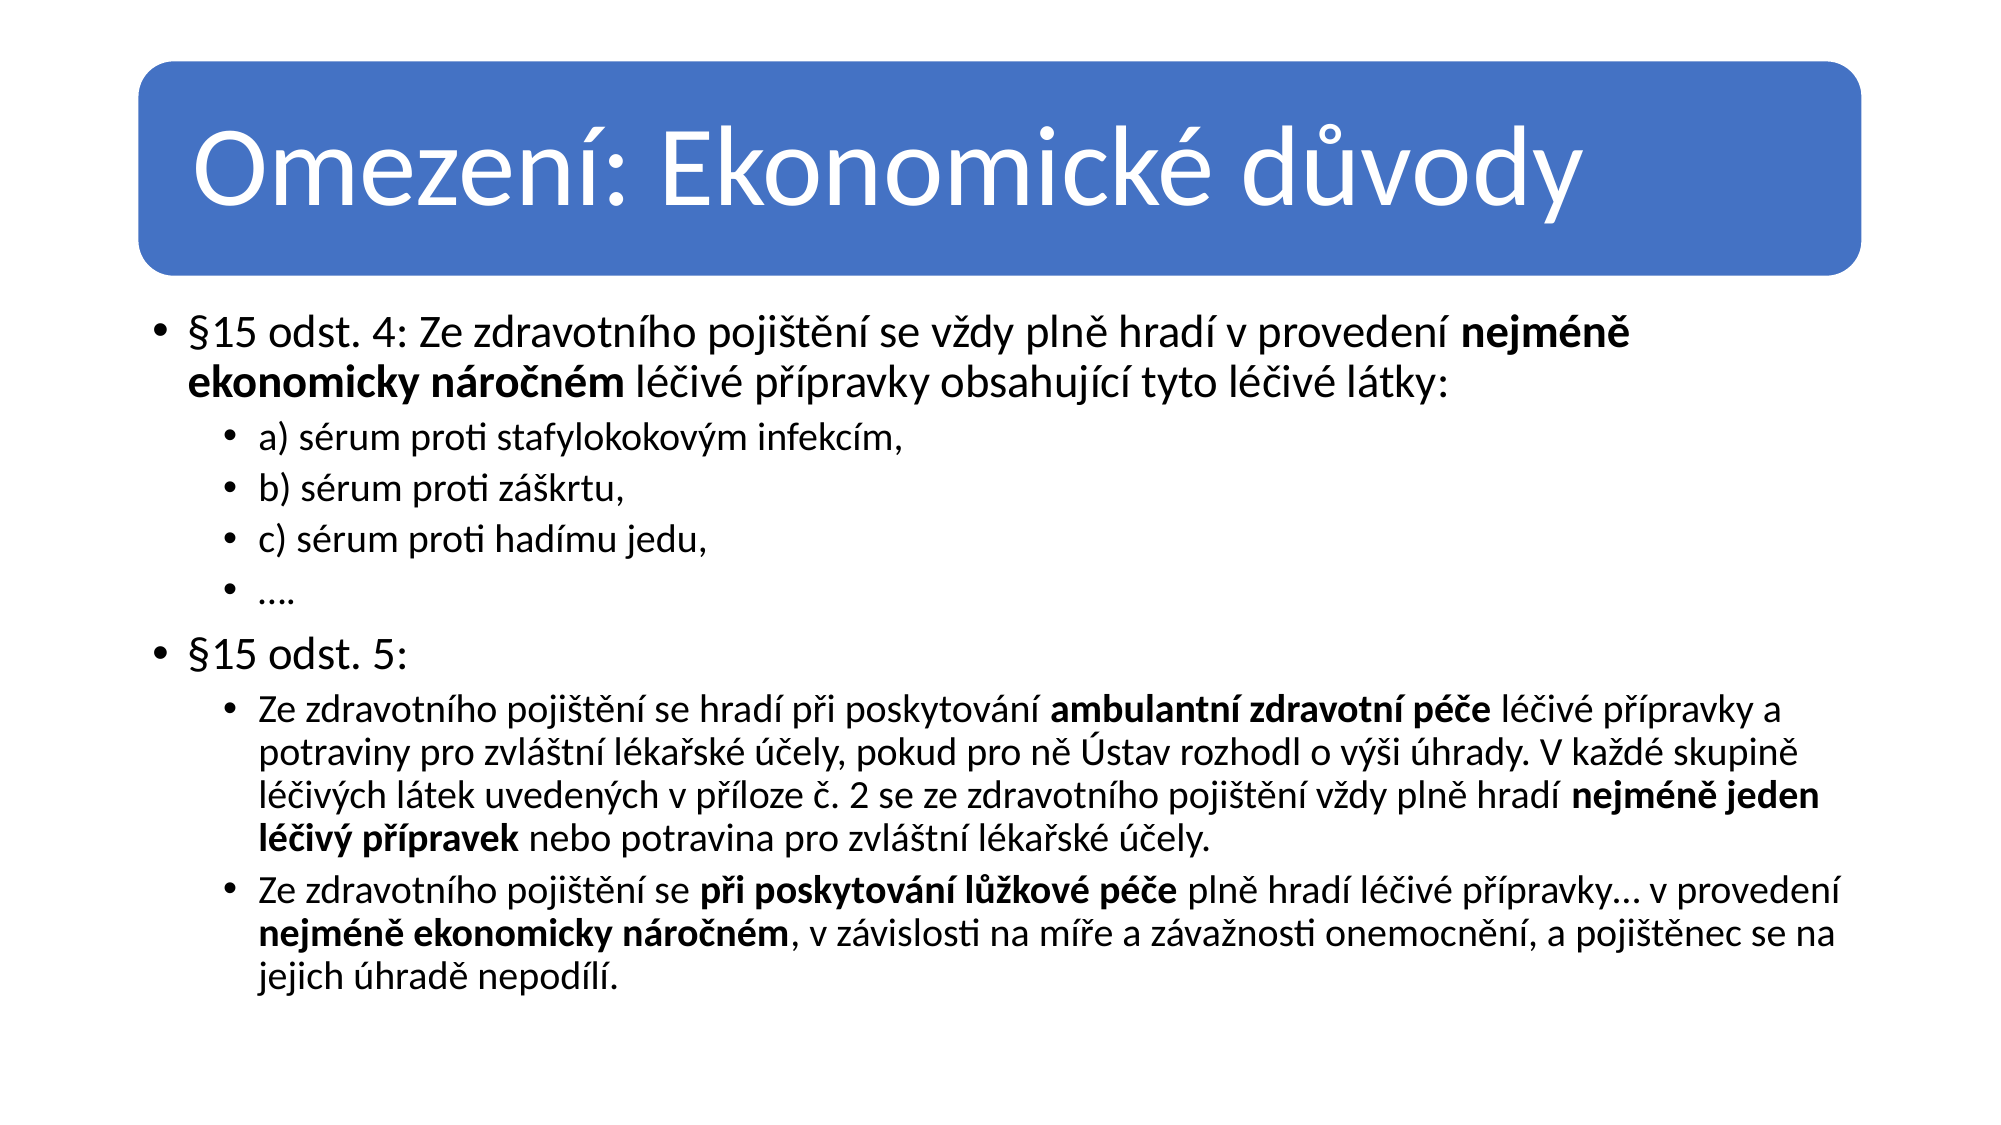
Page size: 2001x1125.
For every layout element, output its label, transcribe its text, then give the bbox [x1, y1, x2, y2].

list §15 odst. 4: Ze zdravotního pojištění se vždy plně hradí v provedení nejméně ekonomicky náročném léčivé přípravky obsahující tyto léčivé látky: a) sérum proti stafylokokovým infekcím, b) sérum proti záškrtu, c) sérum proti hadímu jedu, …. §15 odst. 5: Ze zdravotního pojištění se hradí při poskytování ambulantní zdravotní péče léčivé přípravky a potraviny pro zvláštní lékařské účely, pokud pro ně Ústav rozhodl o výši úhrady. V každé skupině léčivých látek uvedených v příloze č. 2 se ze zdravotního pojištění vždy plně hradí nejméně jeden léčivý přípravek nebo potravina pro zvláštní lékařské účely. Ze zdravotního pojištění se při poskytování lůžkové péče plně hradí léčivé přípravky… v provedení nejméně ekonomicky náročném, v závislosti na míře a závažnosti onemocnění, a pojištěnec se na jejich úhradě nepodílí. [137, 299, 1863, 1014]
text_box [137, 59, 1863, 278]
